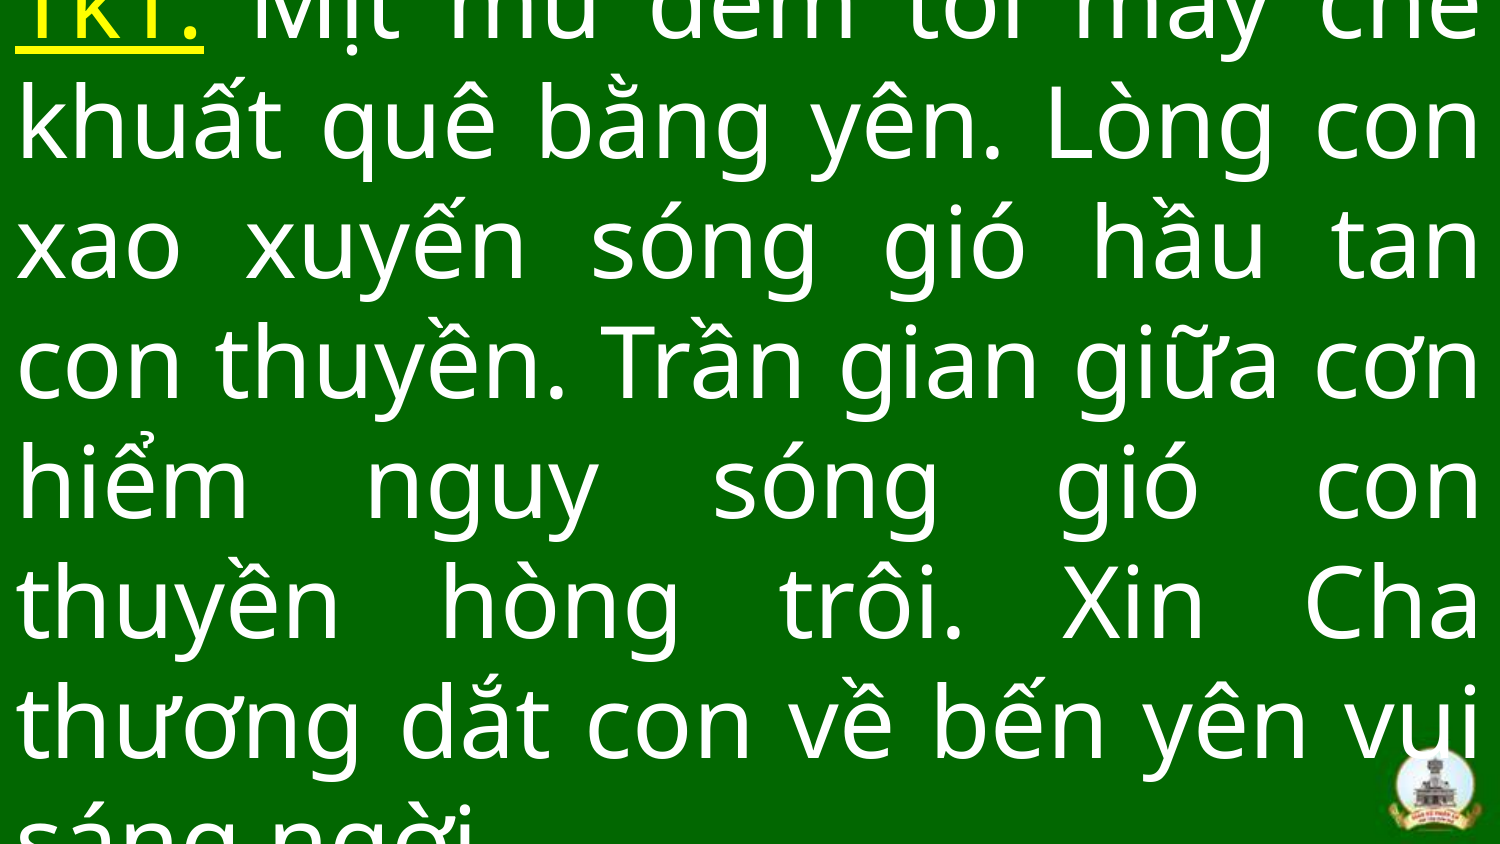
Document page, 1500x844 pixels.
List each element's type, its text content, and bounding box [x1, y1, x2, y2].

title Tk1: Mịt mù đêm tối mây che khuất quê bằng yên. Lòng con xao xuyến sóng gió hầu tan con thuyền. Trần gian giữa cơn hiểm nguy sóng gió con thuyền hòng trôi. Xin Cha thương dắt con về bến yên vui sáng ngời. [0, 0, 1500, 841]
